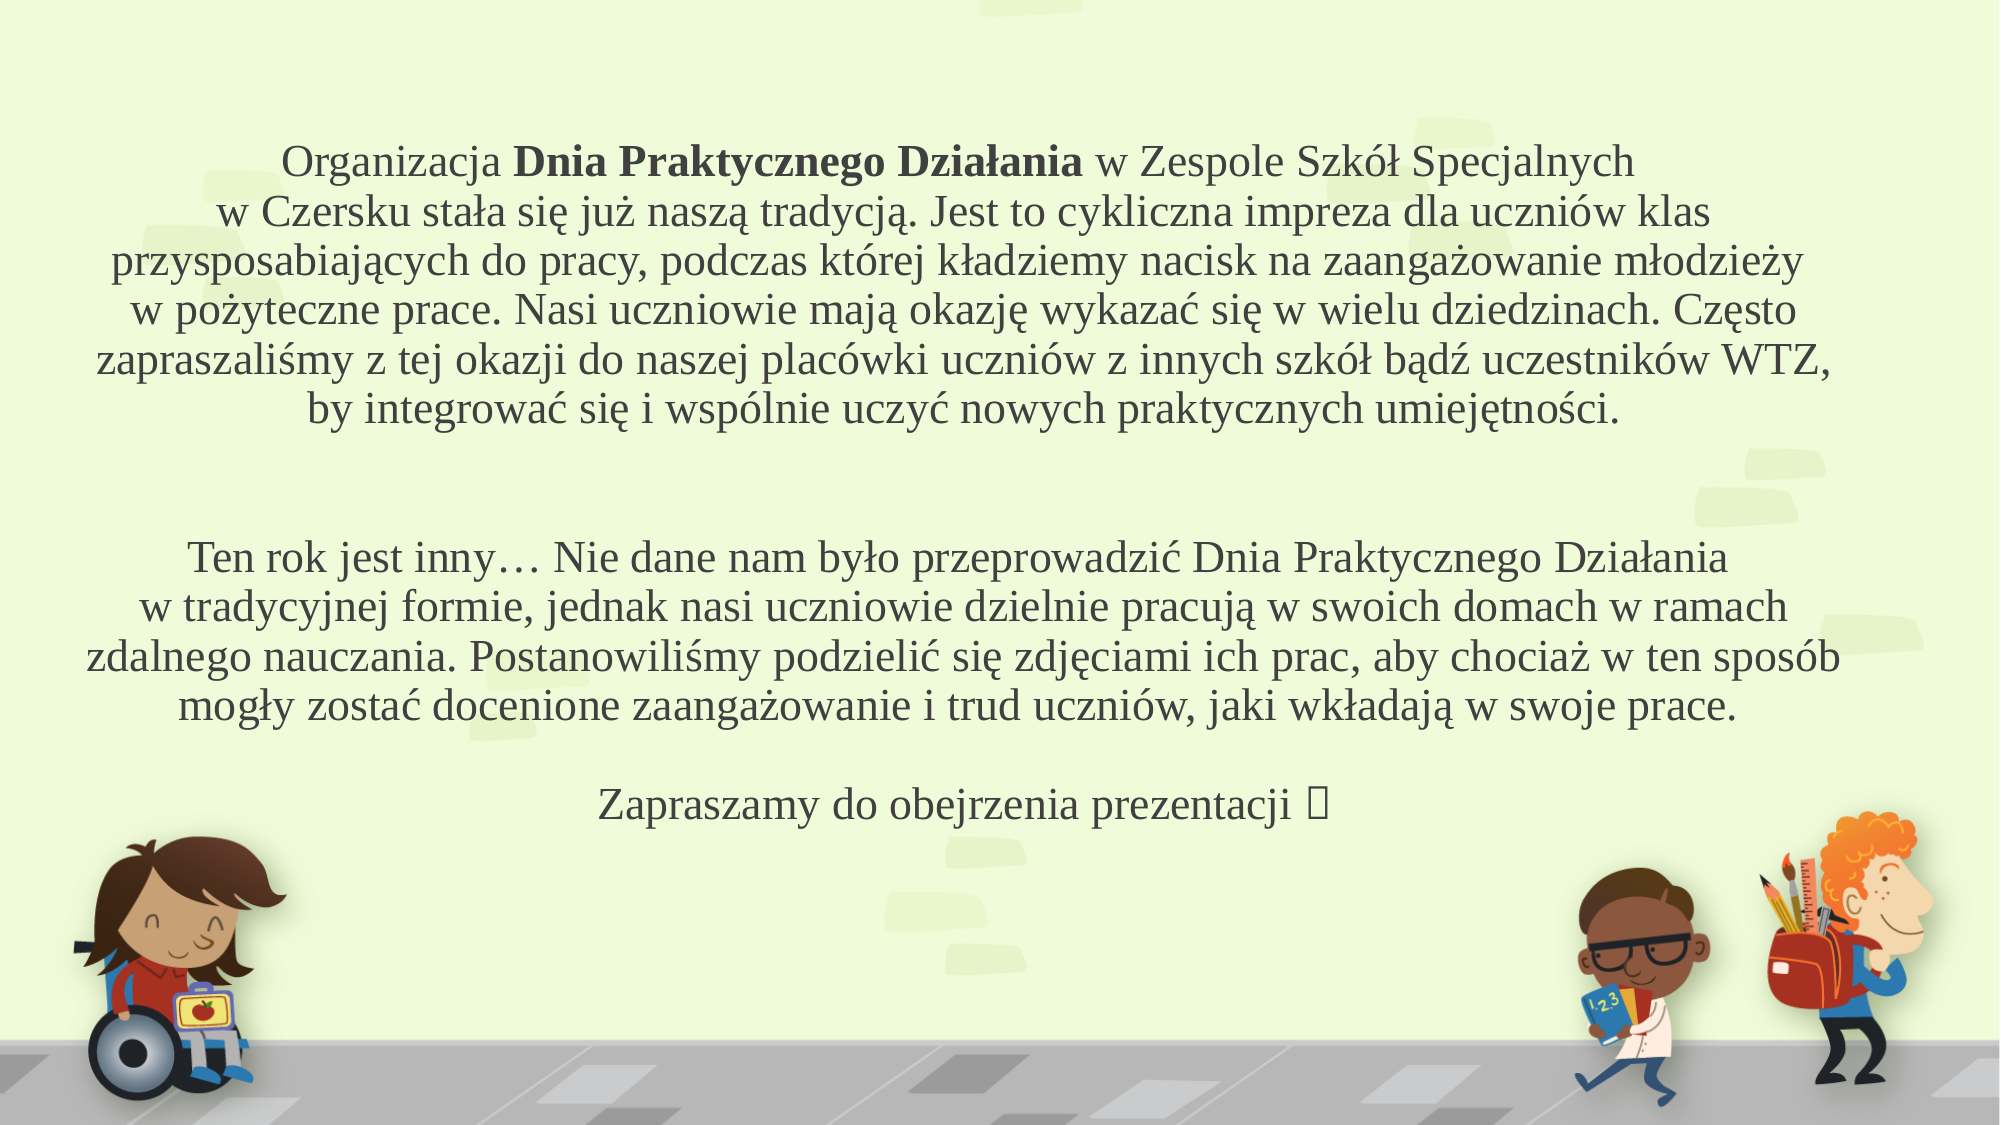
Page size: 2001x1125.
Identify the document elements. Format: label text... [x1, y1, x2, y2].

picture [0, 0, 2000, 1125]
title Organizacja Dnia Praktycznego Działania w Zespole Szkół Specjalnych w Czersku stała się już naszą tradycją. Jest to cykliczna impreza dla uczniów klas przysposabiających do pracy, podczas której kładziemy nacisk na zaangażowanie młodzieży w pożyteczne prace. Nasi uczniowie mają okazję wykazać się w wielu dziedzinach. Często zapraszaliśmy z tej okazji do naszej placówki uczniów z innych szkół bądź uczestników WTZ, by integrować się i wspólnie uczyć nowych praktycznych umiejętności. Ten rok jest inny… Nie dane nam było przeprowadzić Dnia Praktycznego Działania w tradycyjnej formie, jednak nasi uczniowie dzielnie pracują w swoich domach w ramach zdalnego nauczania. Postanowiliśmy podzielić się zdjęciami ich prac, aby chociaż w ten sposób mogły zostać docenione zaangażowanie i trud uczniów, jaki wkładają w swoje prace. Zapraszamy do obejrzenia prezentacji  [55, 59, 1875, 917]
